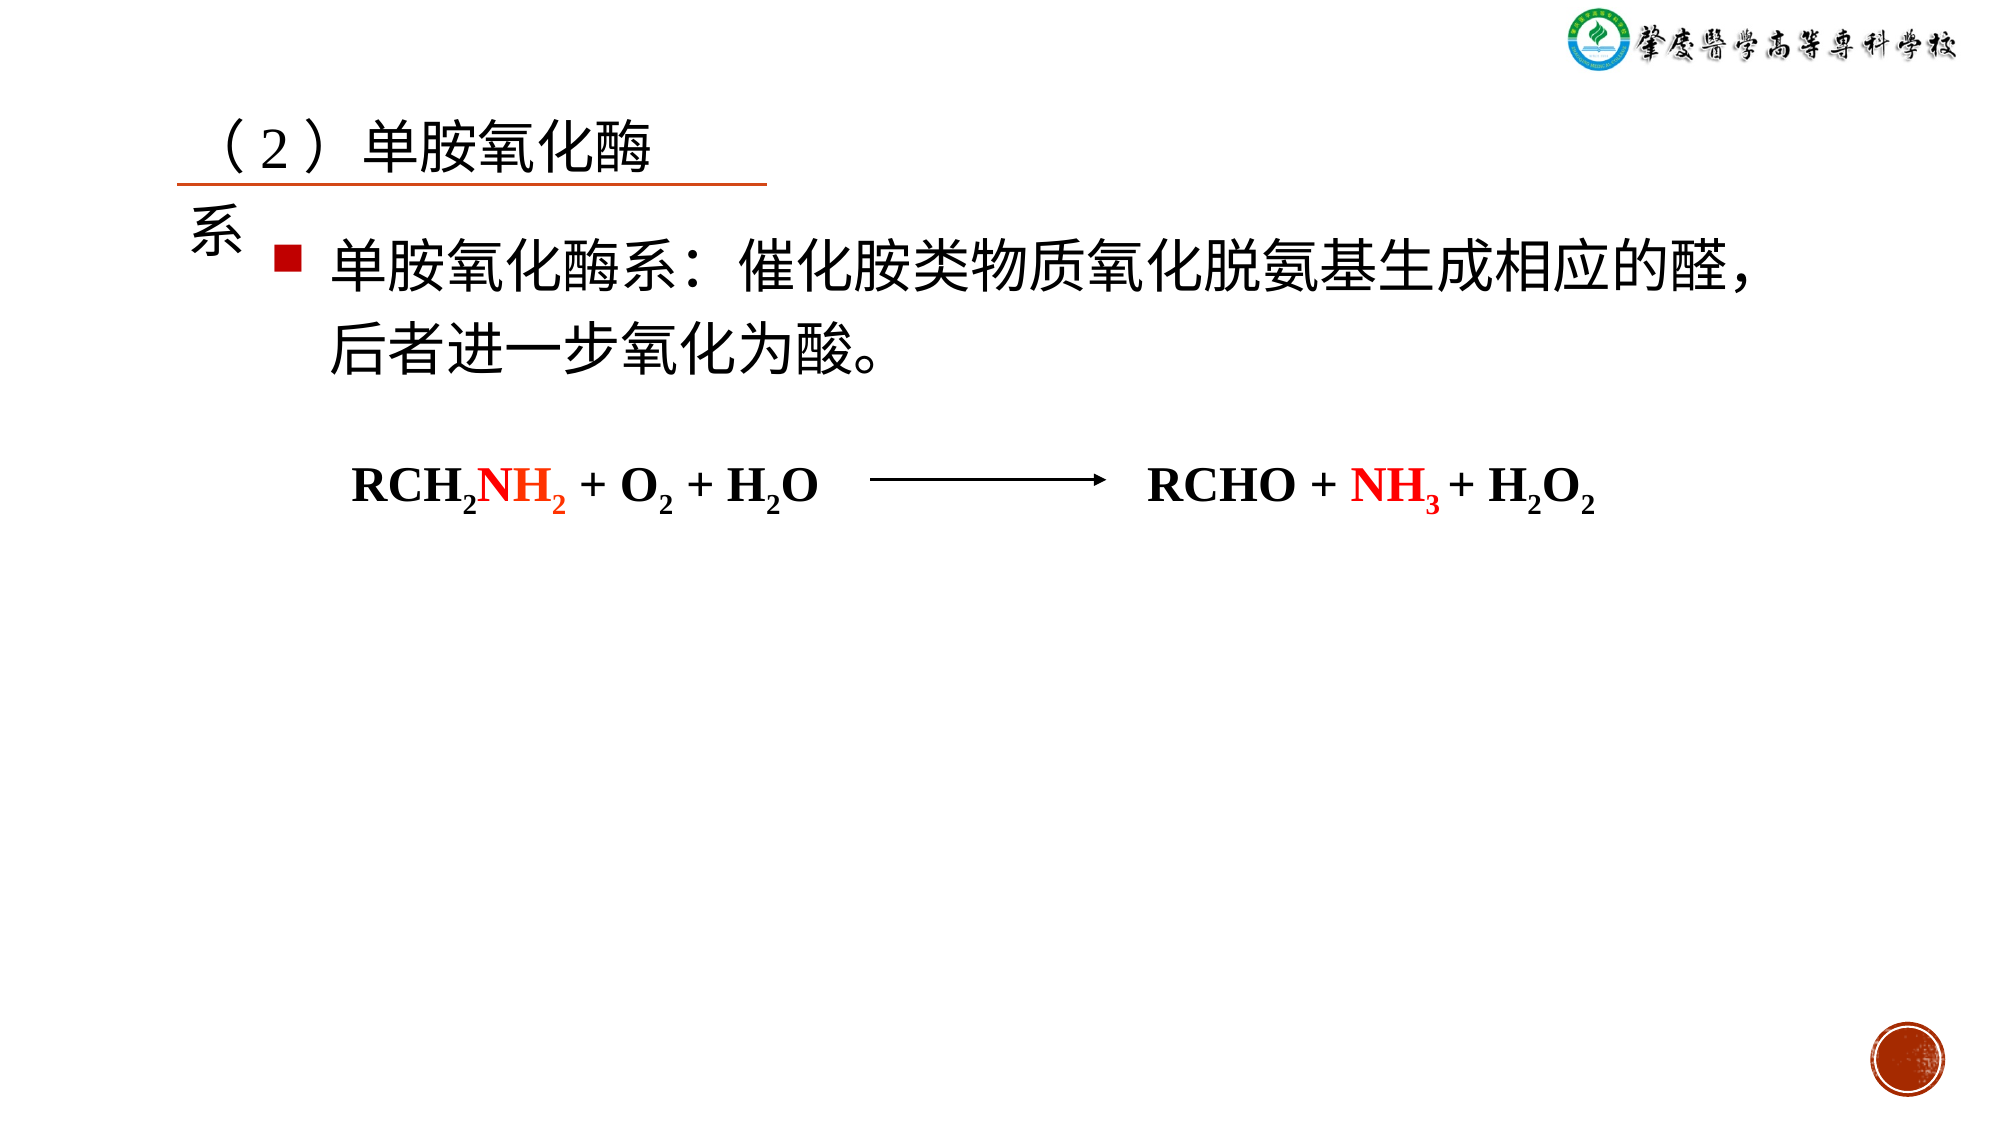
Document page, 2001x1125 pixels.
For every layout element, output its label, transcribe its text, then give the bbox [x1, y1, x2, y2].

text_box RCHO + NH3 + H2O2 [1132, 444, 1697, 528]
text_box RCH2NH2 + O2 + H2O [336, 444, 906, 528]
picture [1554, 7, 1969, 79]
text_box （2）单胺氧化酶系 [173, 89, 717, 272]
text_box 单胺氧化酶系：催化胺类物质氧化脱氨基生成相应的醛，后者进一步氧化为酸。 [255, 208, 1827, 390]
